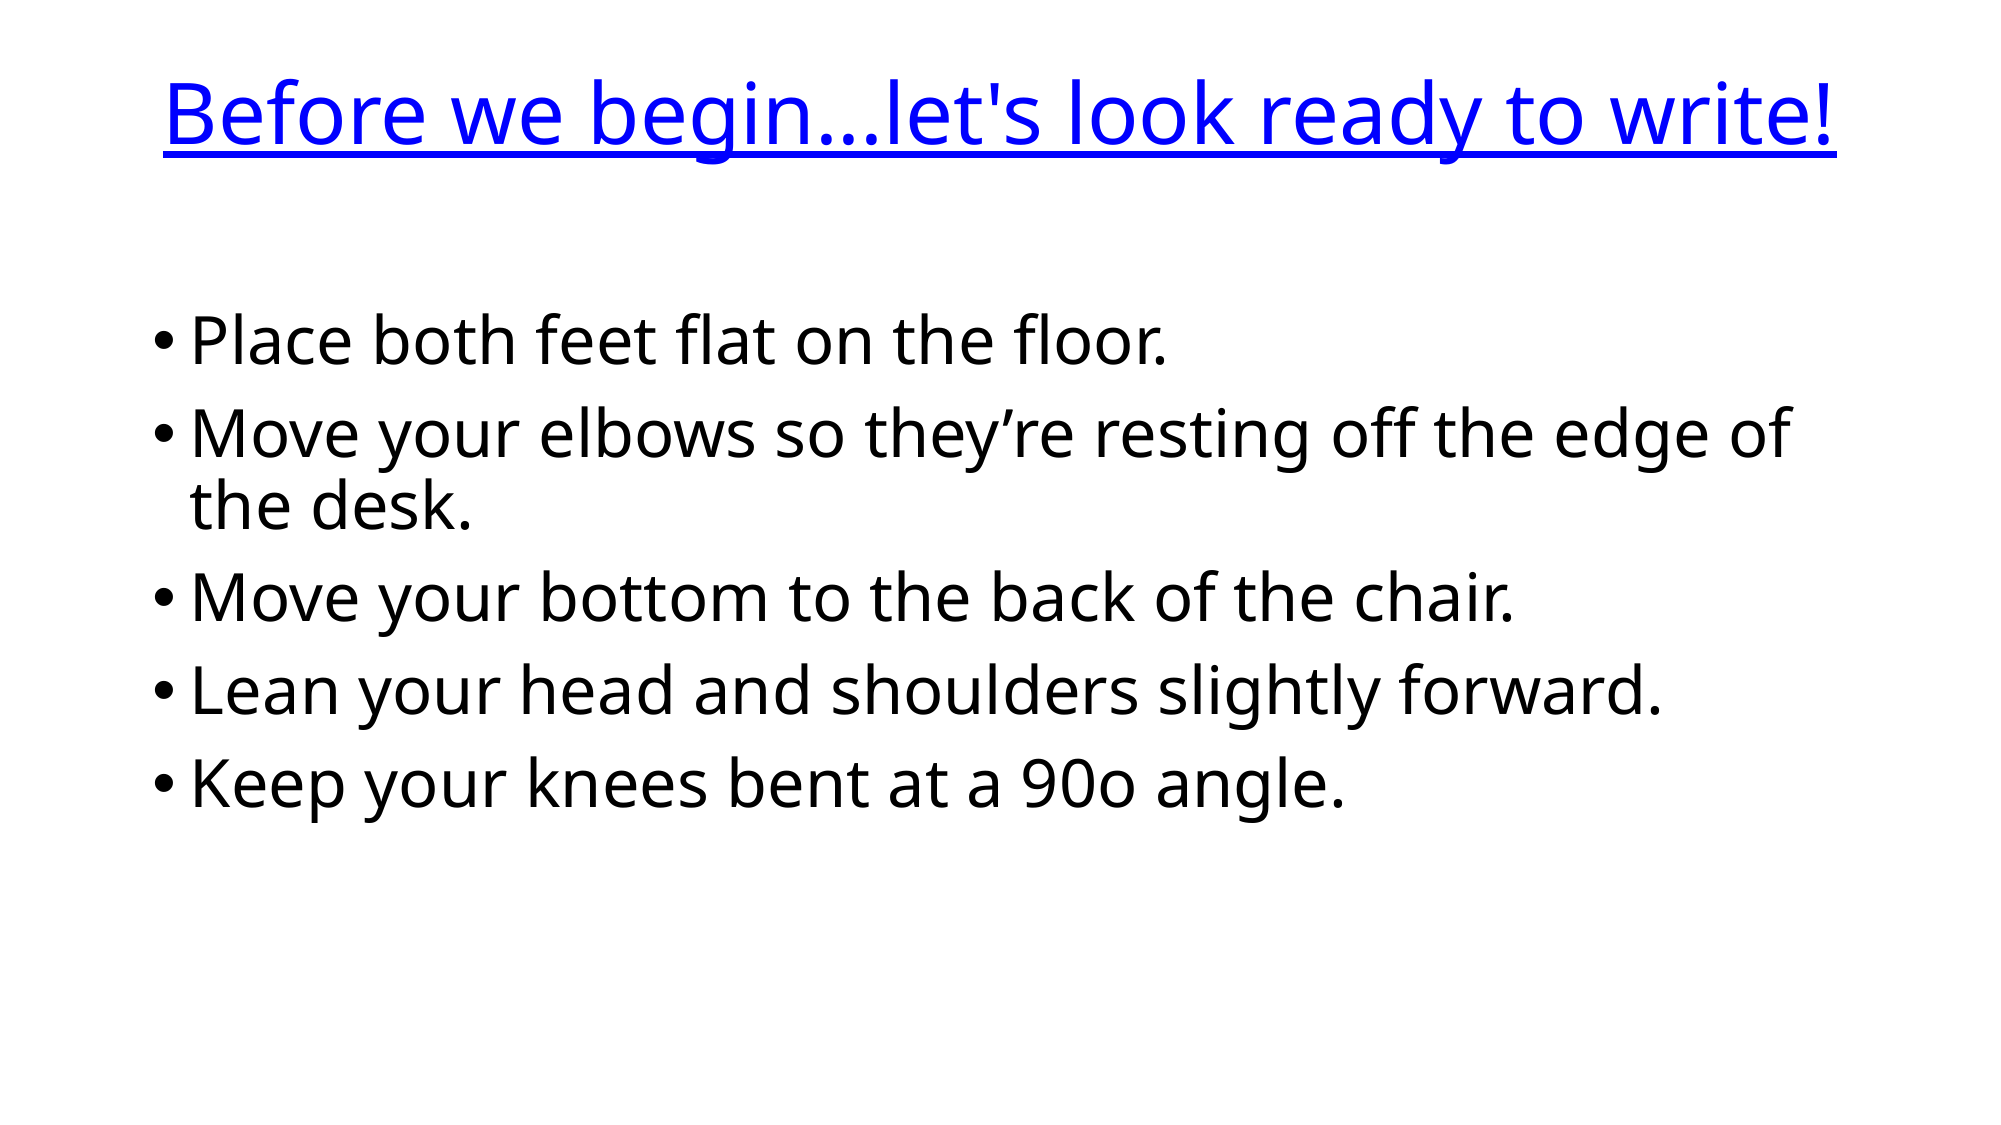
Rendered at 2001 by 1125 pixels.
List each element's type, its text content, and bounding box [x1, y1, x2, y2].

title Before we begin...let's look ready to write! [137, 59, 1863, 278]
list Place both feet flat on the floor. Move your elbows so they’re resting off the edge of the desk. Move your bottom to the back of the chair. Lean your head and shoulders slightly forward. Keep your knees bent at a 90o angle. [137, 299, 1863, 1014]
